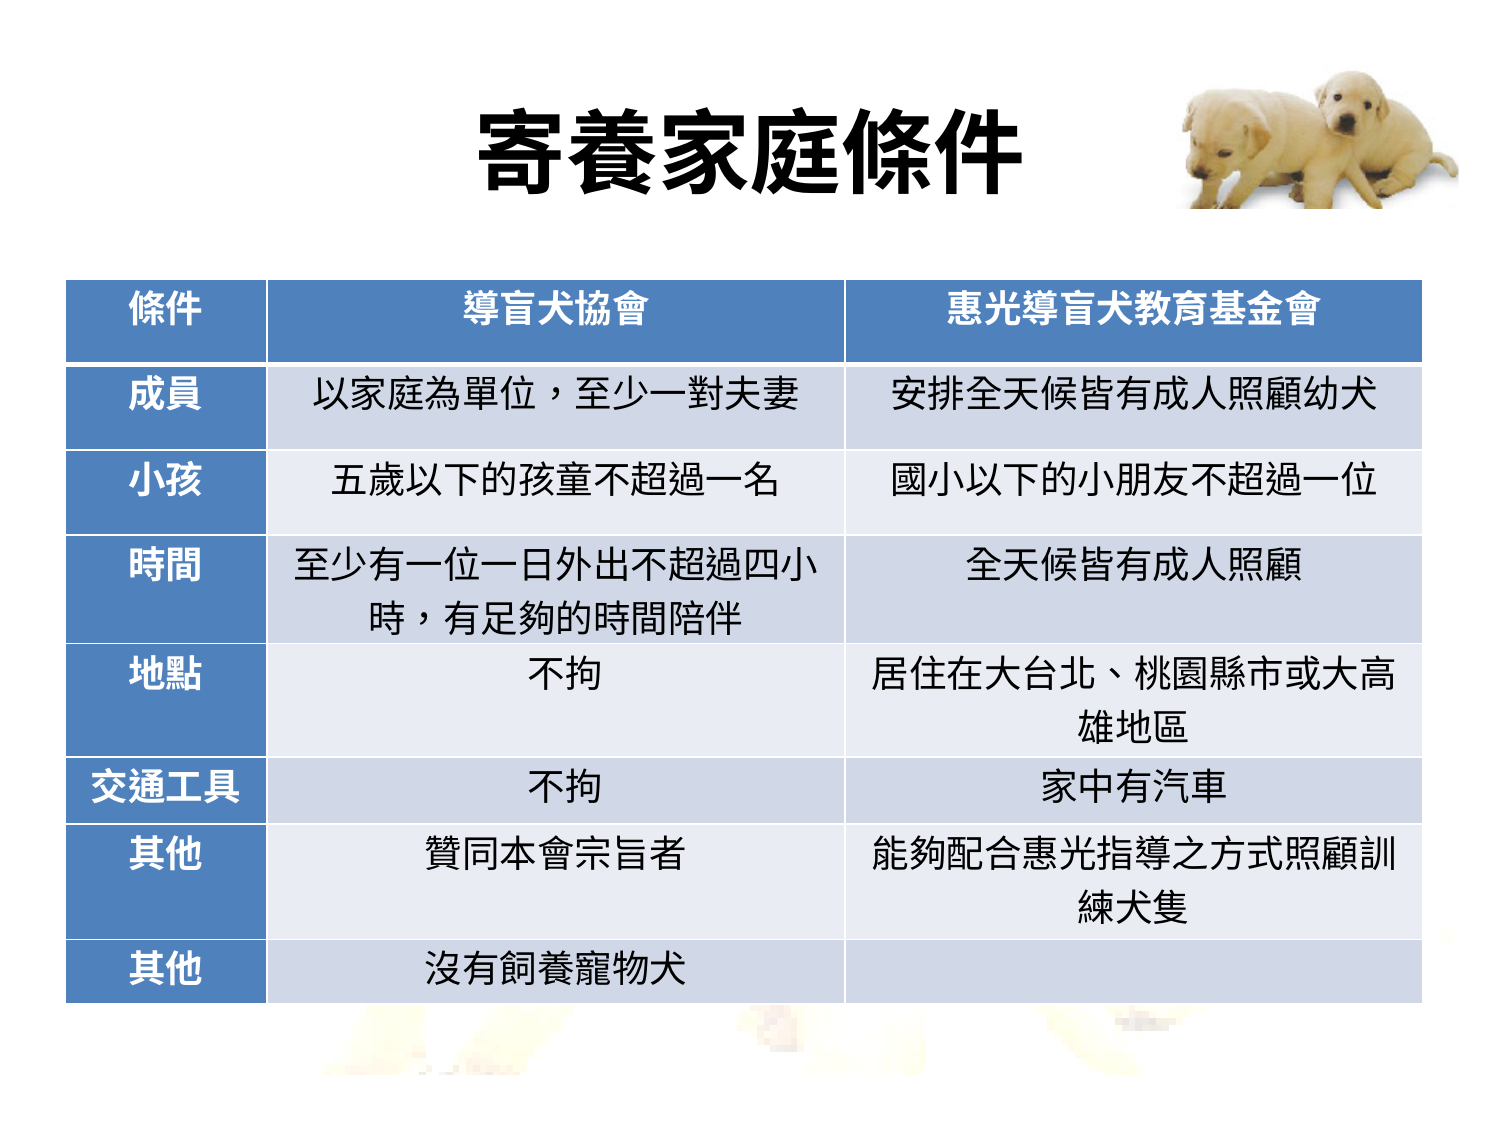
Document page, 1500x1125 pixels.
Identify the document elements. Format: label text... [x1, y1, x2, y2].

table_cell 沒有飼養寵物犬 [268, 940, 844, 1003]
table_cell 以家庭為單位，至少一對夫妻 [268, 367, 844, 449]
table_cell 全天候皆有成人照顧 [846, 536, 1422, 643]
table_cell 時間 [66, 536, 266, 643]
title 寄養家庭條件 [75, 56, 1425, 244]
table_cell 交通工具 [66, 758, 266, 823]
table_cell 其他 [66, 825, 266, 939]
table_cell 不拘 [268, 644, 844, 756]
table_header 惠光導盲犬教育基金會 [846, 280, 1422, 362]
table_header 條件 [66, 280, 266, 362]
table_cell 地點 [66, 644, 266, 756]
table_cell 五歲以下的孩童不超過一名 [268, 451, 844, 534]
table_cell 安排全天候皆有成人照顧幼犬 [846, 367, 1422, 449]
table_cell 家中有汽車 [846, 758, 1422, 823]
table_cell 其他 [66, 940, 266, 1003]
picture [1175, 54, 1459, 209]
table_cell 不拘 [268, 758, 844, 823]
table_cell 贊同本會宗旨者 [268, 825, 844, 939]
table_cell 居住在大台北、桃園縣市或大高雄地區 [846, 644, 1422, 756]
table_cell 成員 [66, 367, 266, 449]
table_cell 至少有一位一日外出不超過四小時，有足夠的時間陪伴 [268, 536, 844, 643]
table_header 導盲犬協會 [268, 280, 844, 362]
table_cell 國小以下的小朋友不超過一位 [846, 451, 1422, 534]
table_cell 小孩 [66, 451, 266, 534]
table_cell [846, 940, 1422, 1003]
table_cell 能夠配合惠光指導之方式照顧訓練犬隻 [846, 825, 1422, 939]
